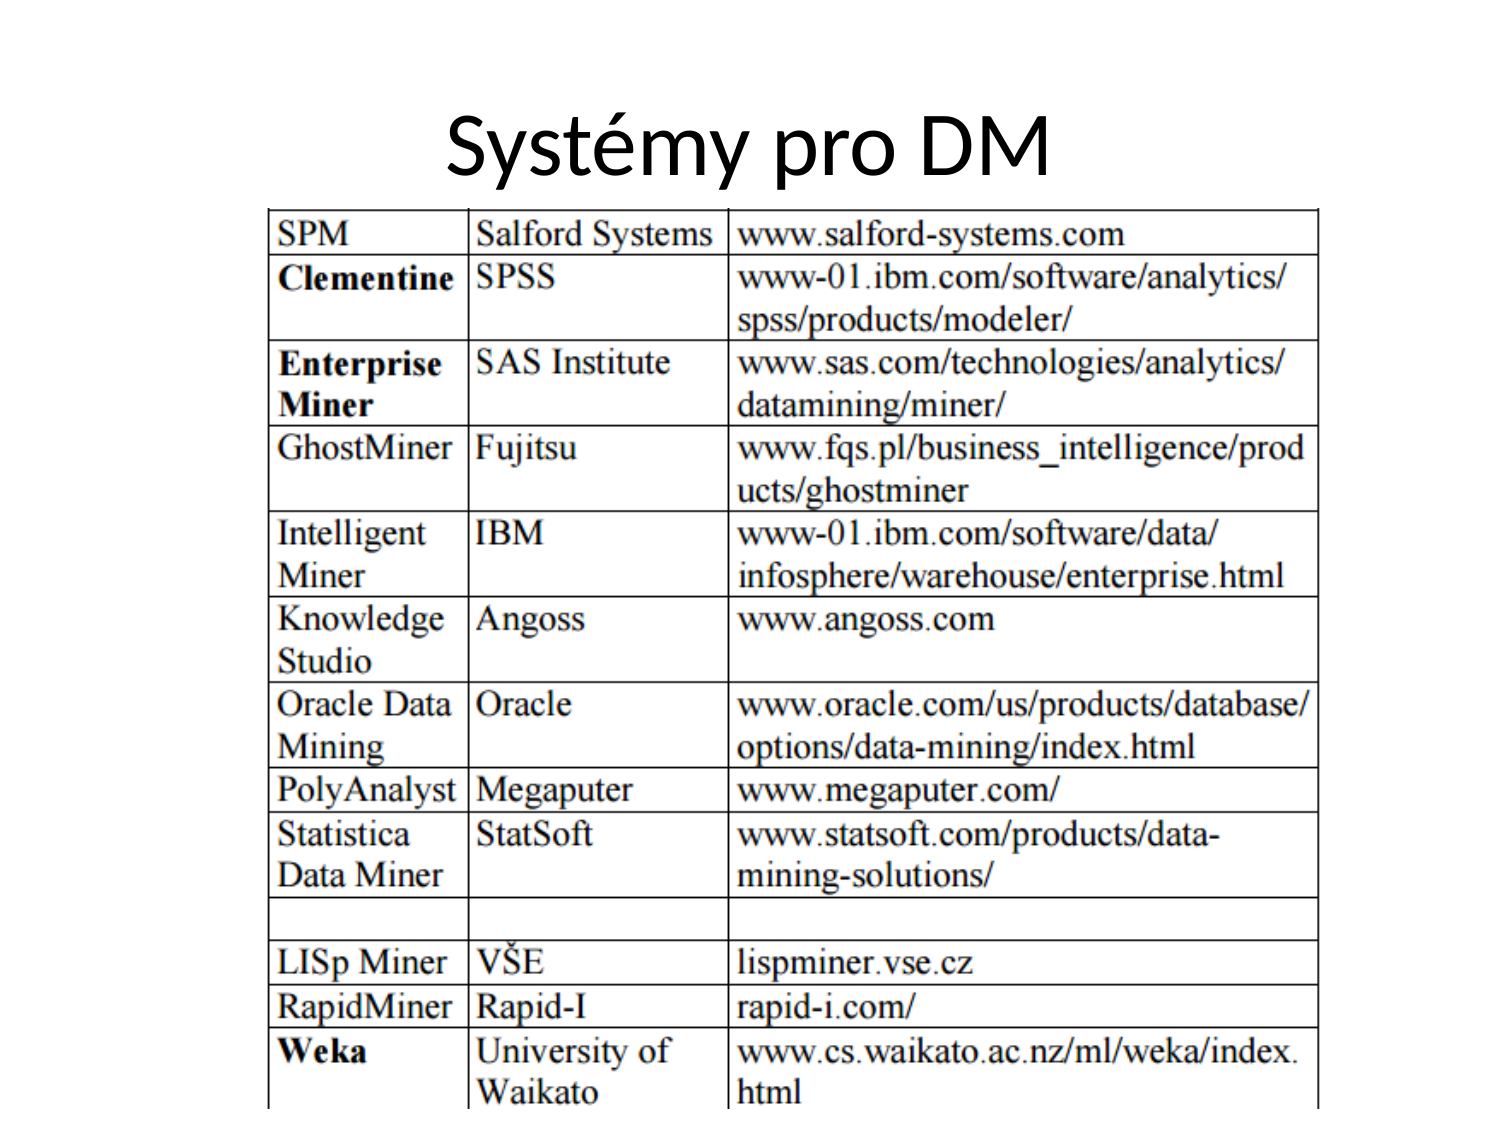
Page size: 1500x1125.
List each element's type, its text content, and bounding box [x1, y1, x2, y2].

picture [262, 207, 1328, 1109]
title Systémy pro DM [75, 45, 1425, 233]
